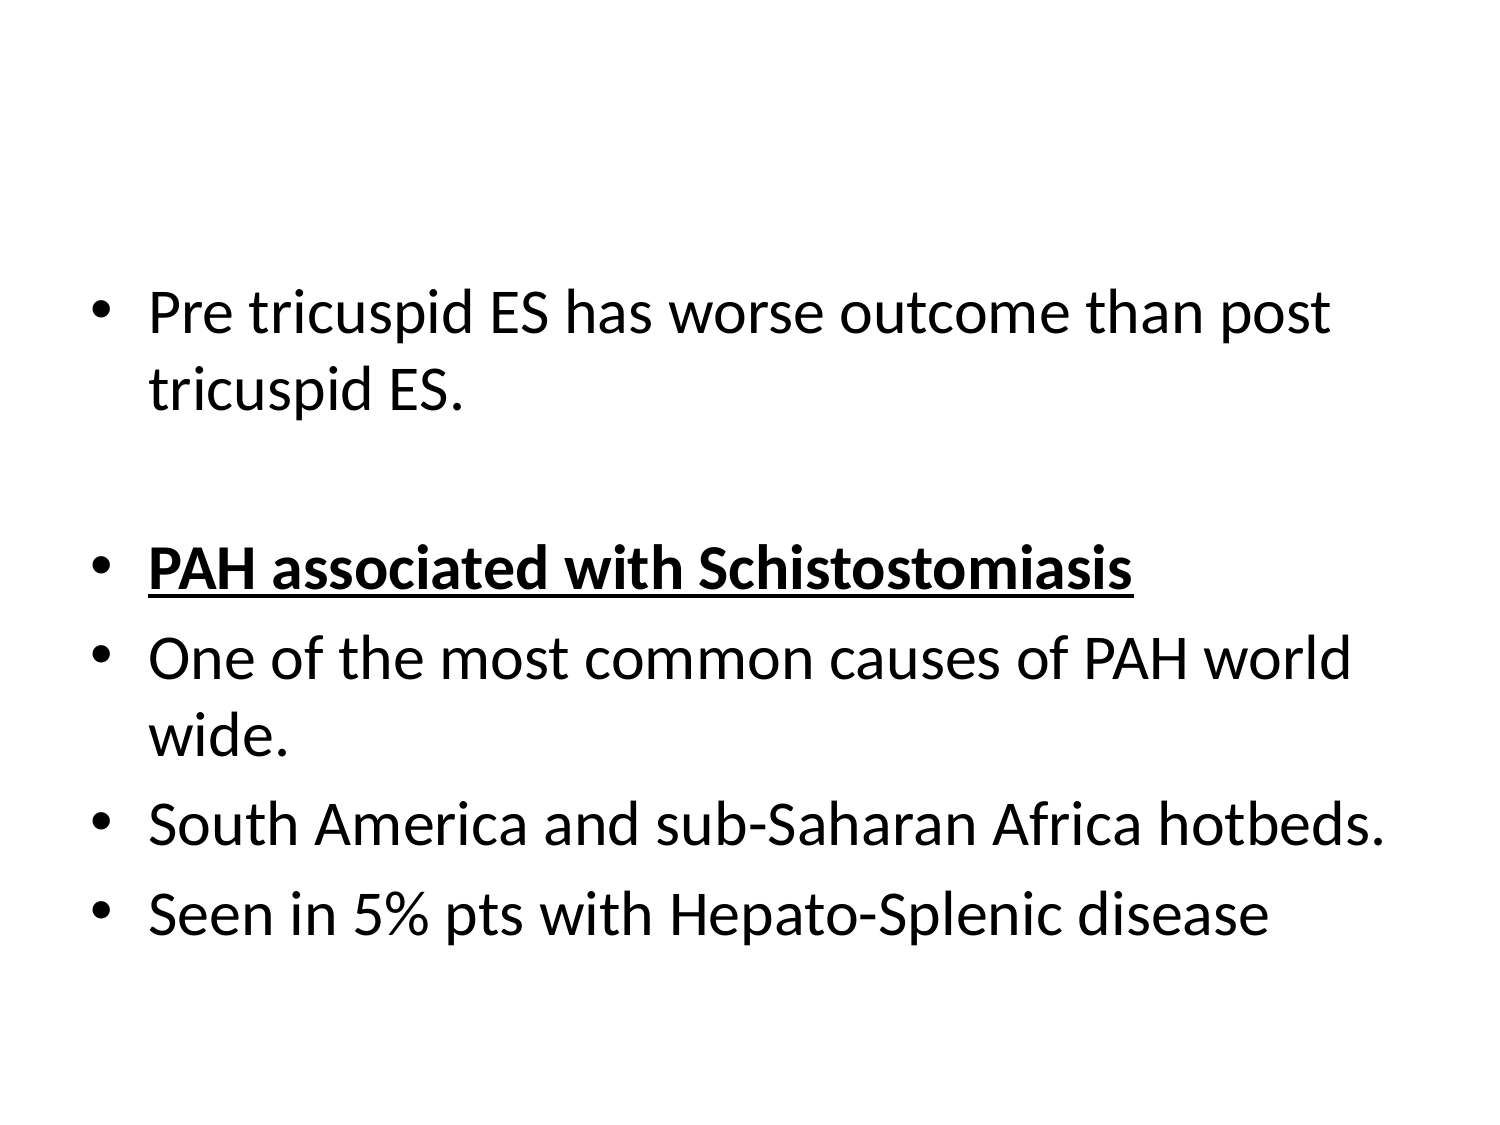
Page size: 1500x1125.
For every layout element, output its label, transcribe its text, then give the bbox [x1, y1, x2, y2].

list Pre tricuspid ES has worse outcome than post tricuspid ES. PAH associated with Schistostomiasis One of the most common causes of PAH world wide. South America and sub-Saharan Africa hotbeds. Seen in 5% pts with Hepato-Splenic disease [75, 262, 1425, 1005]
